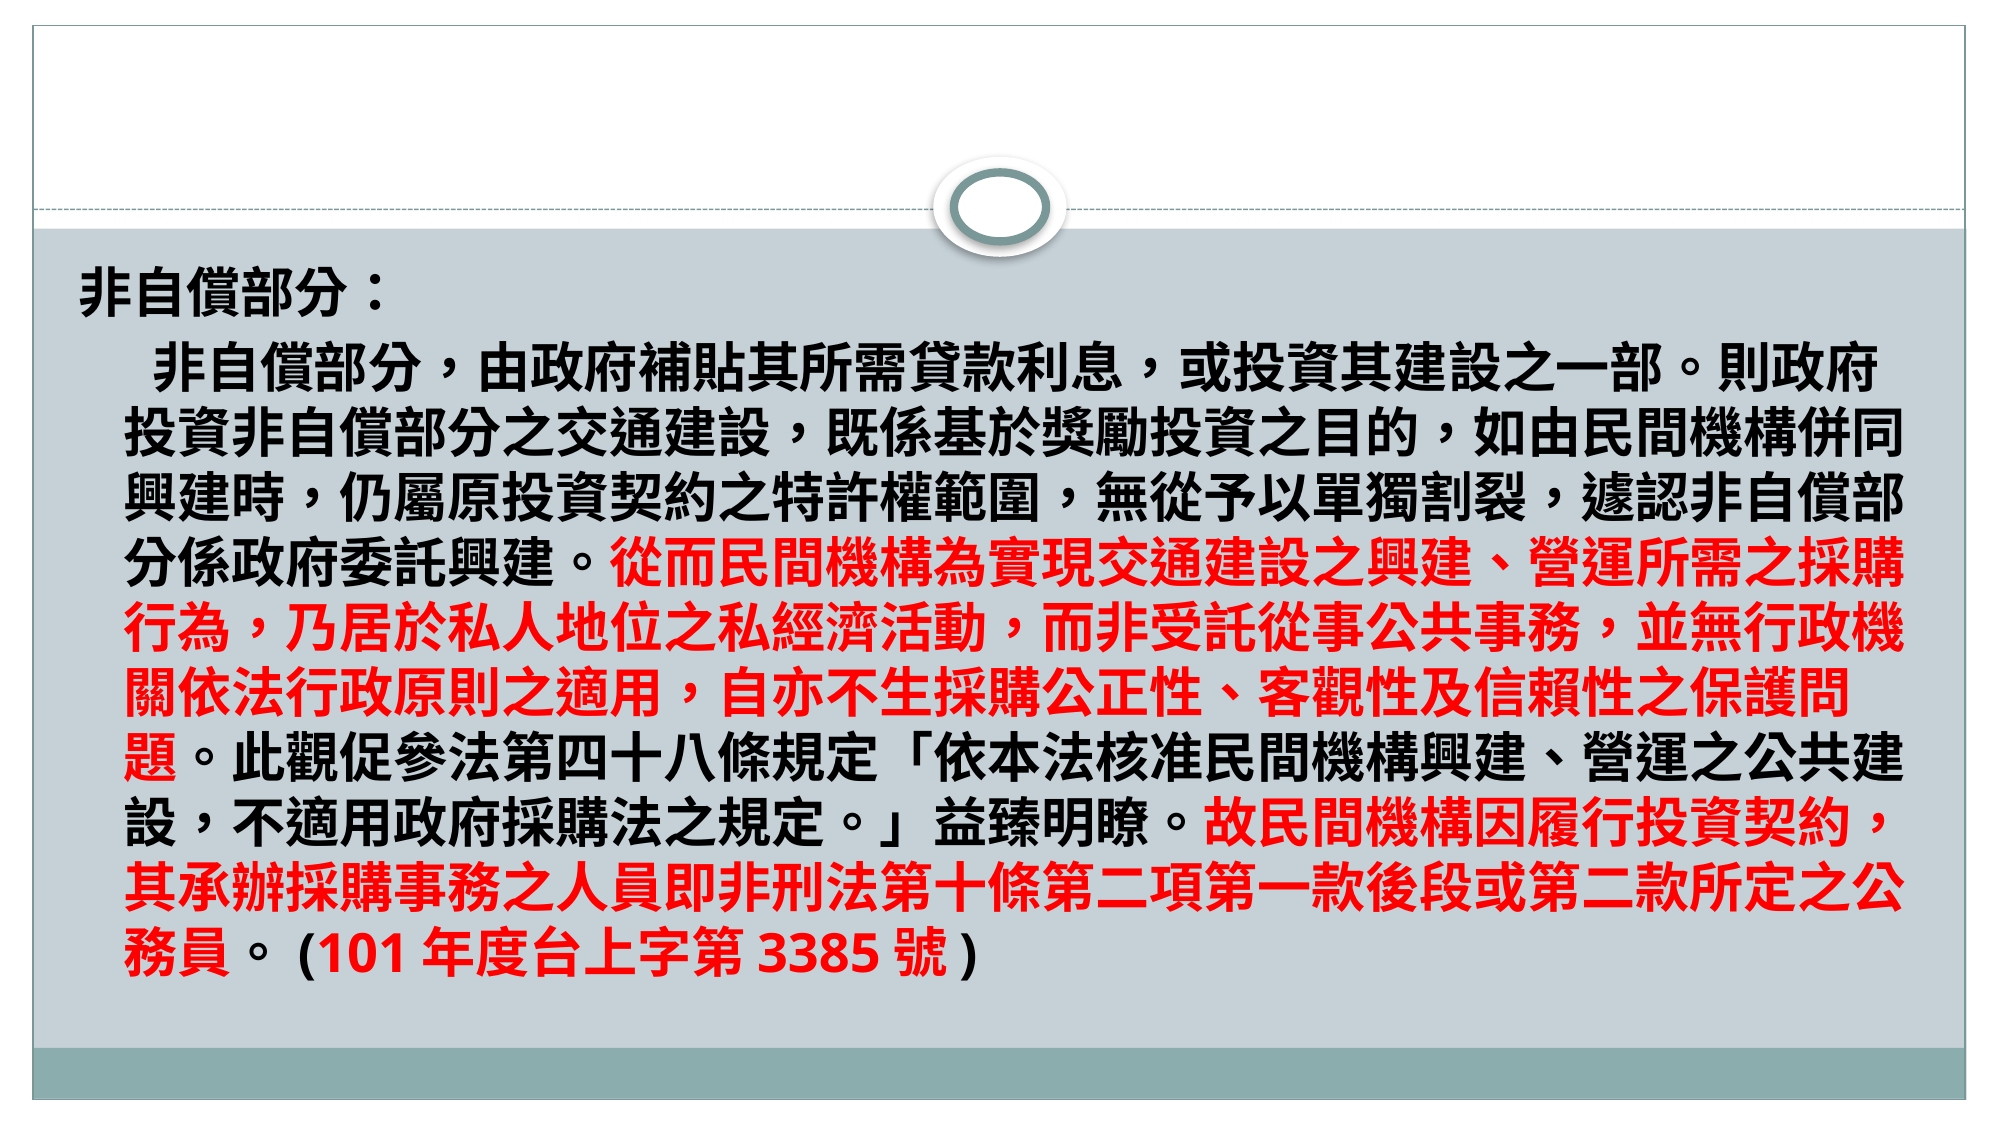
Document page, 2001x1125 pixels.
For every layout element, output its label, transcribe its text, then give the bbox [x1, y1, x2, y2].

list 非自償部分： 非自償部分，由政府補貼其所需貸款利息，或投資其建設之一部。則政府投資非自償部分之交通建設，既係基於獎勵投資之目的，如由民間機構併同興建時，仍屬原投資契約之特許權範圍，無從予以單獨割裂，遽認非自償部分係政府委託興建。從而民間機構為實現交通建設之興建、營運所需之採購行為，乃居於私人地位之私經濟活動，而非受託從事公共事務，並無行政機關依法行政原則之適用，自亦不生採購公正性、客觀性及信賴性之保護問題。此觀促參法第四十八條規定「依本法核准民間機構興建、營運之公共建設，不適用政府採購法之規定。」益臻明瞭。故民間機構因履行投資契約，其承辦採購事務之人員即非刑法第十條第二項第一款後段或第二款所定之公務員。(101年度台上字第3385號) [63, 250, 1924, 1001]
